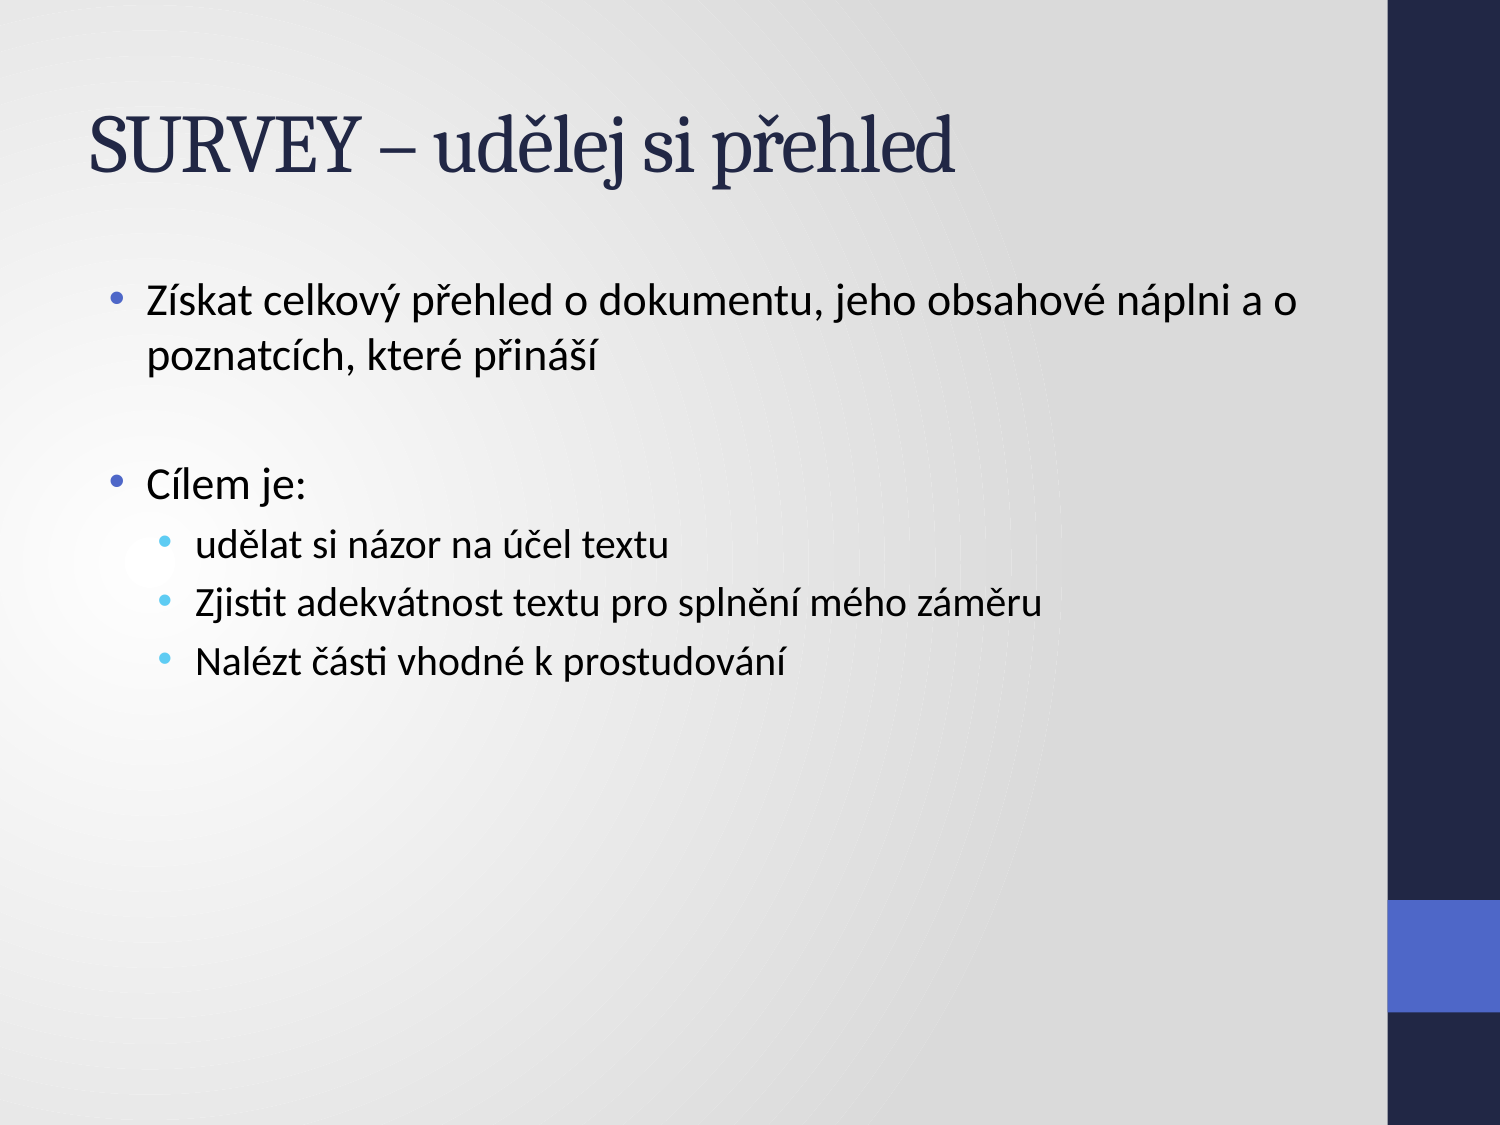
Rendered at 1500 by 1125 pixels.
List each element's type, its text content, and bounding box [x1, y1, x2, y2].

title SURVEY – udělej si přehled [75, 45, 1325, 233]
list Získat celkový přehled o dokumentu, jeho obsahové náplni a o poznatcích, které přináší Cílem je: udělat si názor na účel textu Zjistit adekvátnost textu pro splnění mého záměru Nalézt části vhodné k prostudování [75, 262, 1325, 1050]
